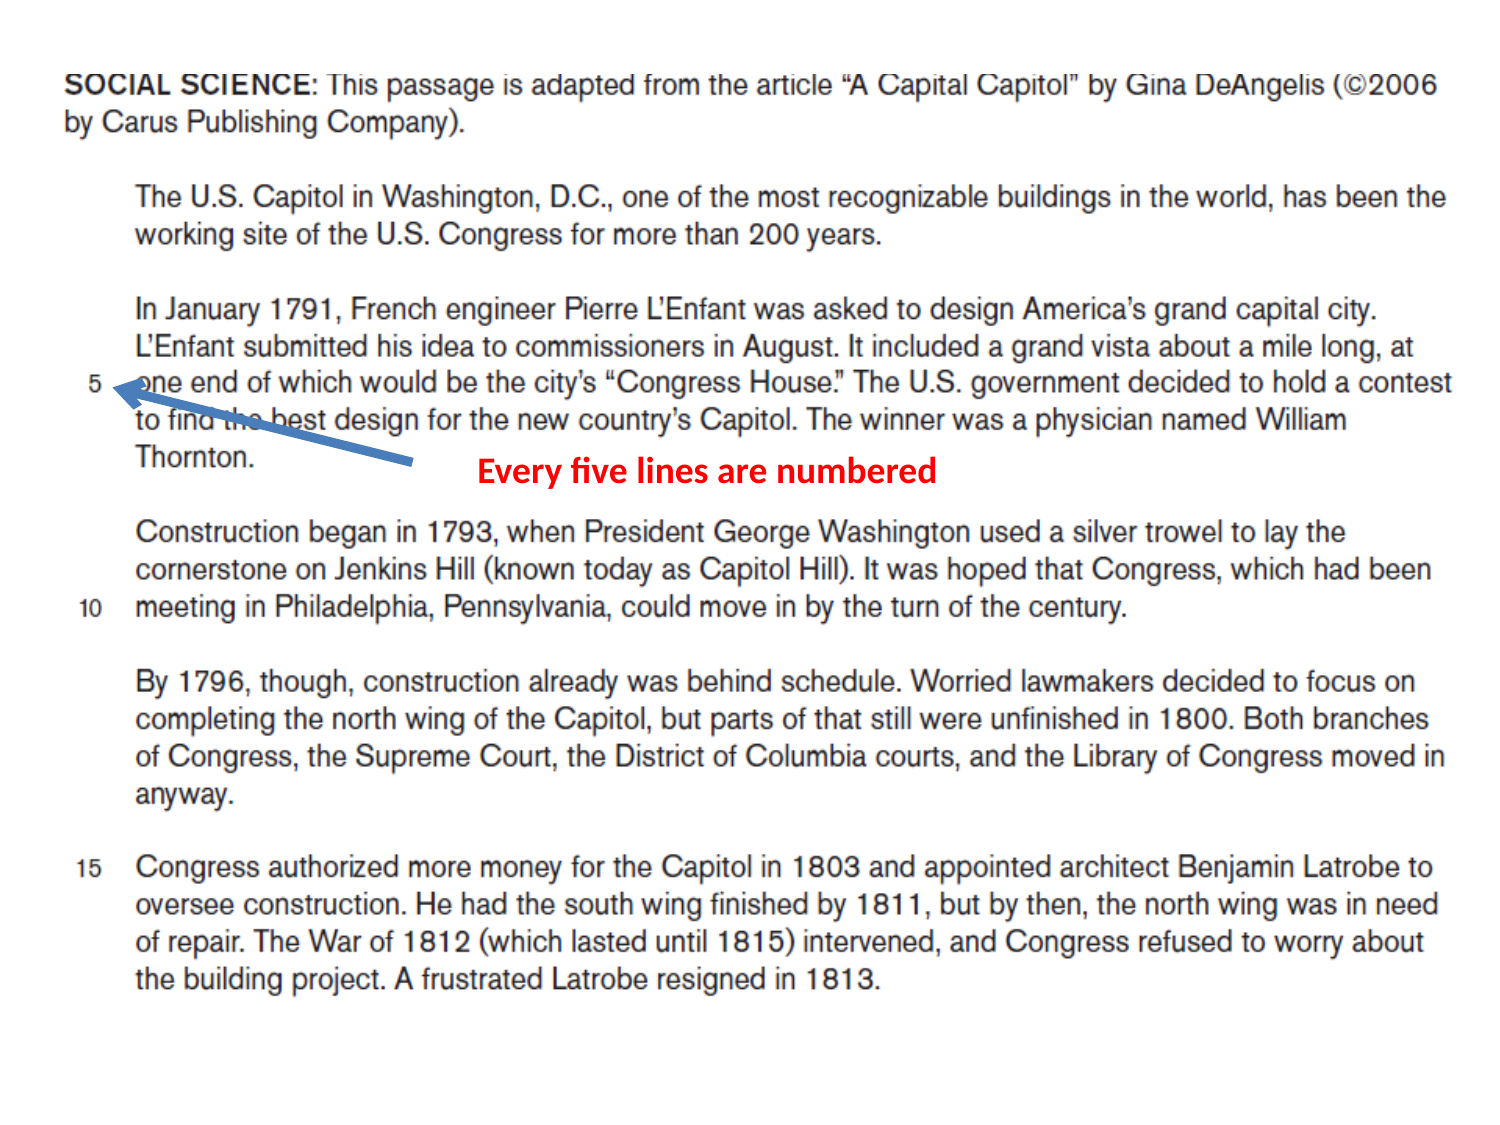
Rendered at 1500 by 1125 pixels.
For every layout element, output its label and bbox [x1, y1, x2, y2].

text_box [112, 387, 413, 463]
picture [12, 74, 1487, 1015]
